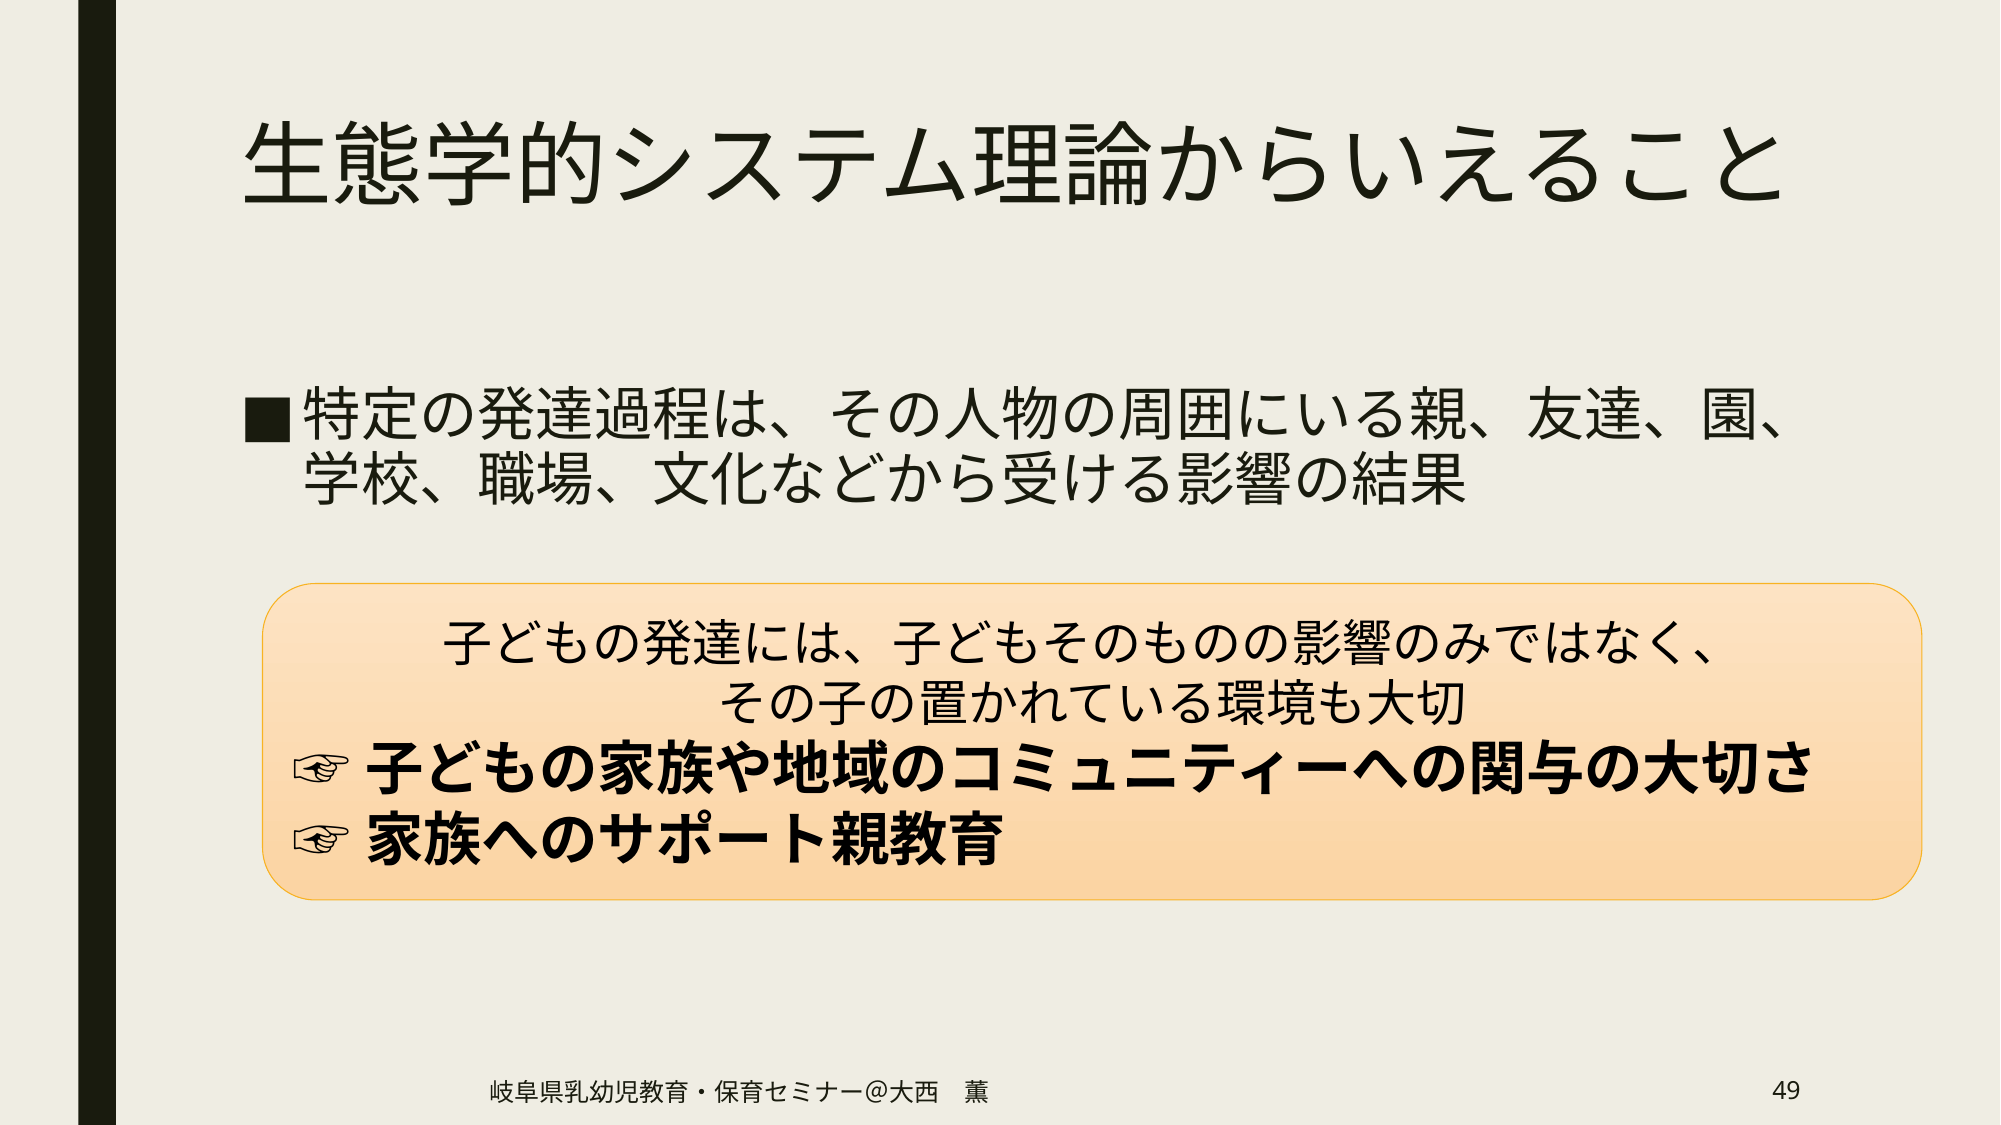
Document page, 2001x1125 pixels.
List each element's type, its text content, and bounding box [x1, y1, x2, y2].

list 特定の発達過程は、その人物の周囲にいる親、友達、園、学校、職場、文化などから受ける影響の結果 [225, 375, 1885, 1026]
text_box 子どもの発達には、子どもそのものの影響のみではなく、 その子の置かれている環境も大切 ☞子どもの家族や地域のコミュニティーへの関与の大切さ ☞家族へのサポート親教育 [262, 583, 1922, 900]
slide_number 49 [1553, 1058, 1816, 1125]
title 生態学的システム理論からいえること [225, 112, 1859, 357]
footer 岐阜県乳幼児教育・保育セミナー＠大西 薫 [474, 1058, 1505, 1125]
